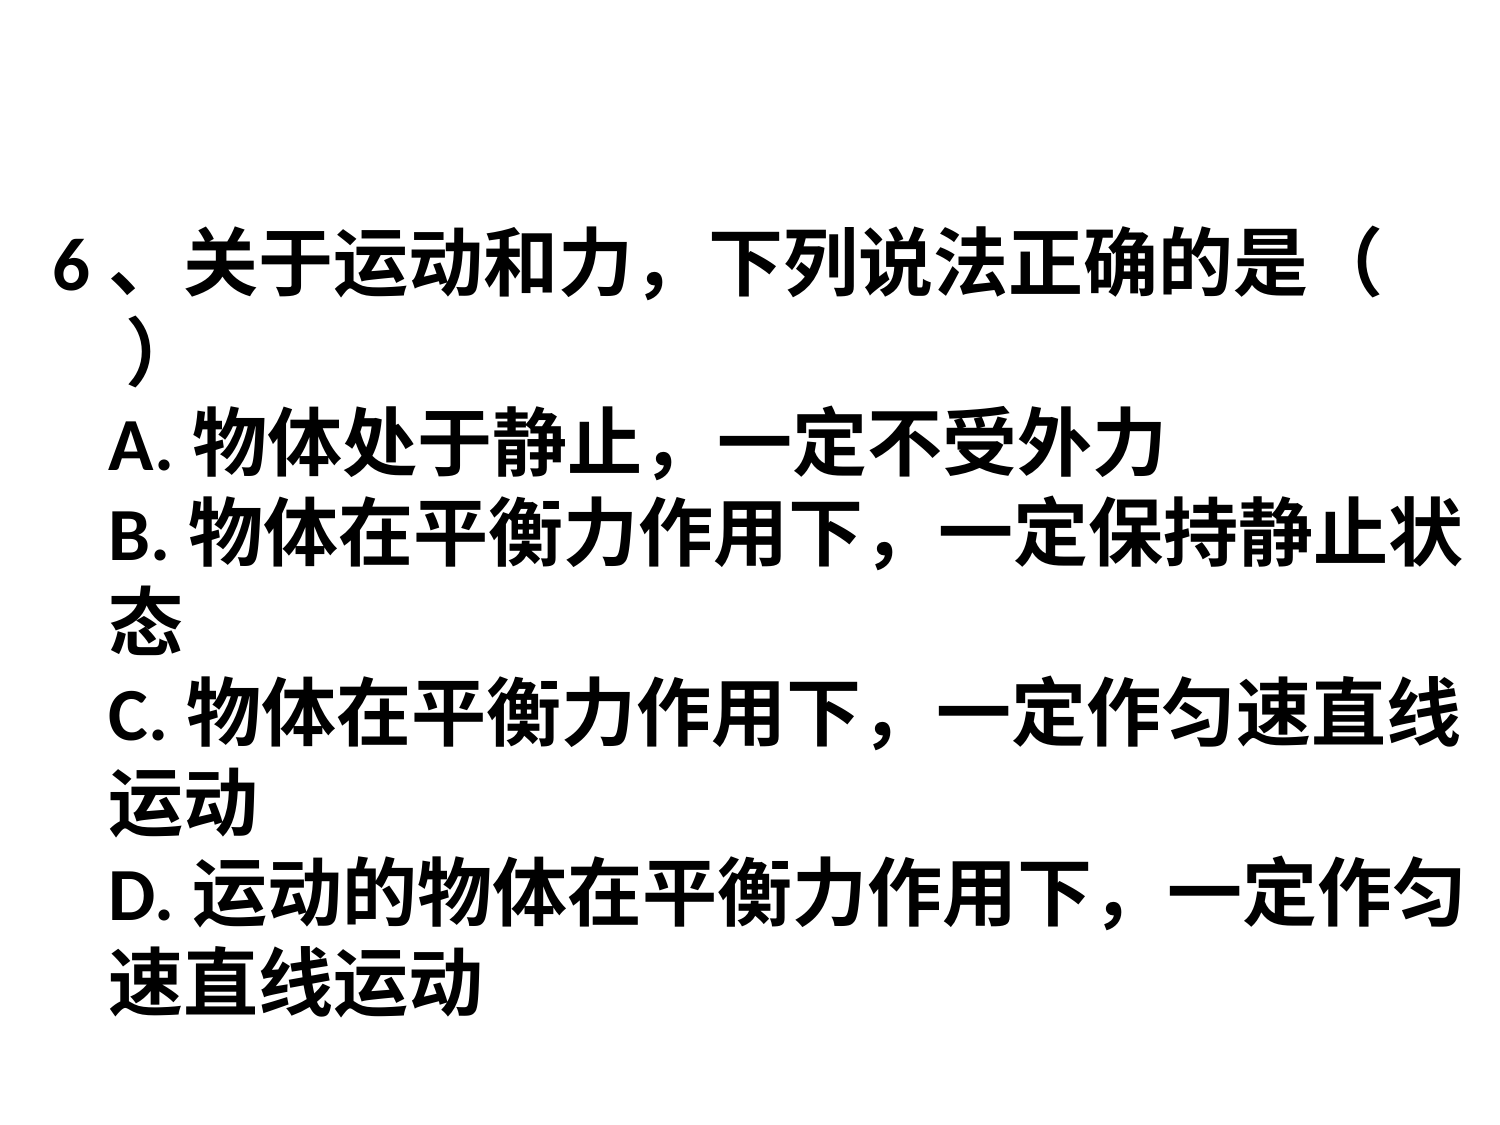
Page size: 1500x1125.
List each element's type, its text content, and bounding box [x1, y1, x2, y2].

list 6、关于运动和力，下列说法正确的是（ ） A.物体处于静止，一定不受外力 B.物体在平衡力作用下，一定保持静止状态 C.物体在平衡力作用下，一定作匀速直线运动 D.运动的物体在平衡力作用下，一定作匀速直线运动 [37, 208, 1500, 976]
